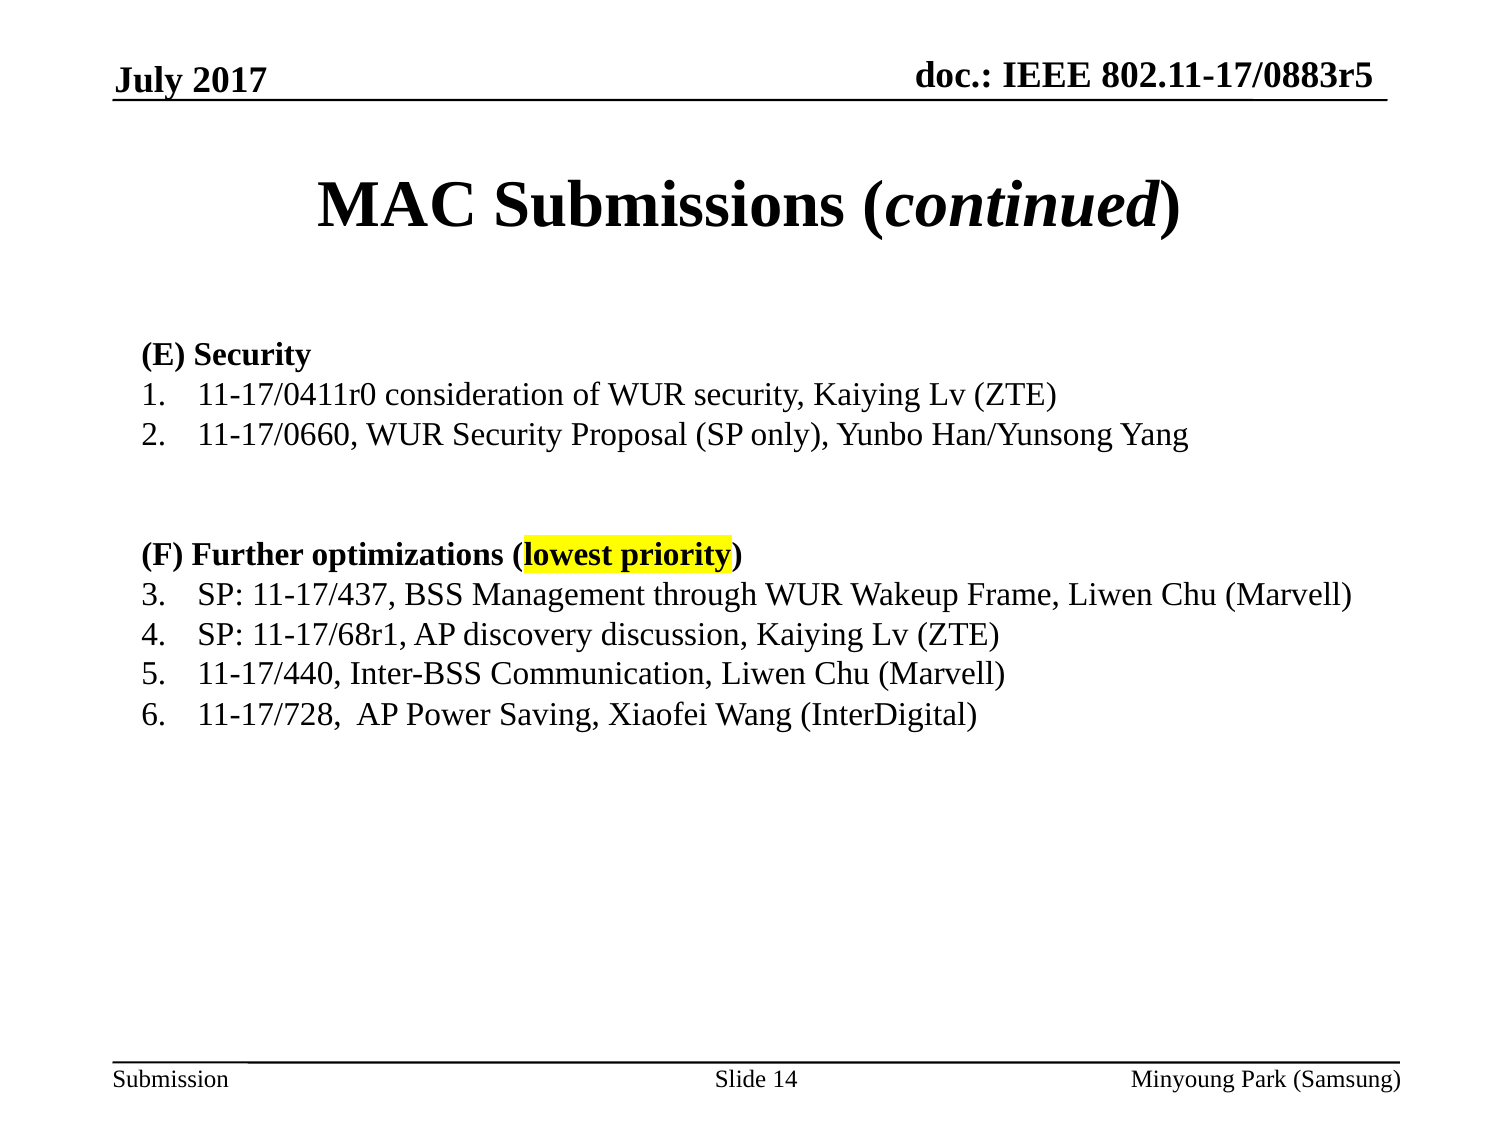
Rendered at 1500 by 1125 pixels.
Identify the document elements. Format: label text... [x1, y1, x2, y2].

title MAC Submissions (continued) [112, 112, 1388, 288]
footer Minyoung Park (Samsung) [949, 1061, 1402, 1093]
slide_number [114, 54, 374, 101]
slide_number Slide 14 [712, 1061, 800, 1093]
text_box (E) Security 11-17/0411r0 consideration of WUR security, Kaiying Lv (ZTE) 11-17/0660, WUR Security Proposal (SP only), Yunbo Han/Yunsong Yang (F) Further optimizations (lowest priority) SP: 11-17/437, BSS Management through WUR Wakeup Frame, Liwen Chu (Marvell) SP: 11-17/68r1, AP discovery discussion, Kaiying Lv (ZTE) 11-17/440, Inter-BSS Communication, Liwen Chu (Marvell) 11-17/728, AP Power Saving, Xiaofei Wang (InterDigital) [126, 324, 1402, 779]
